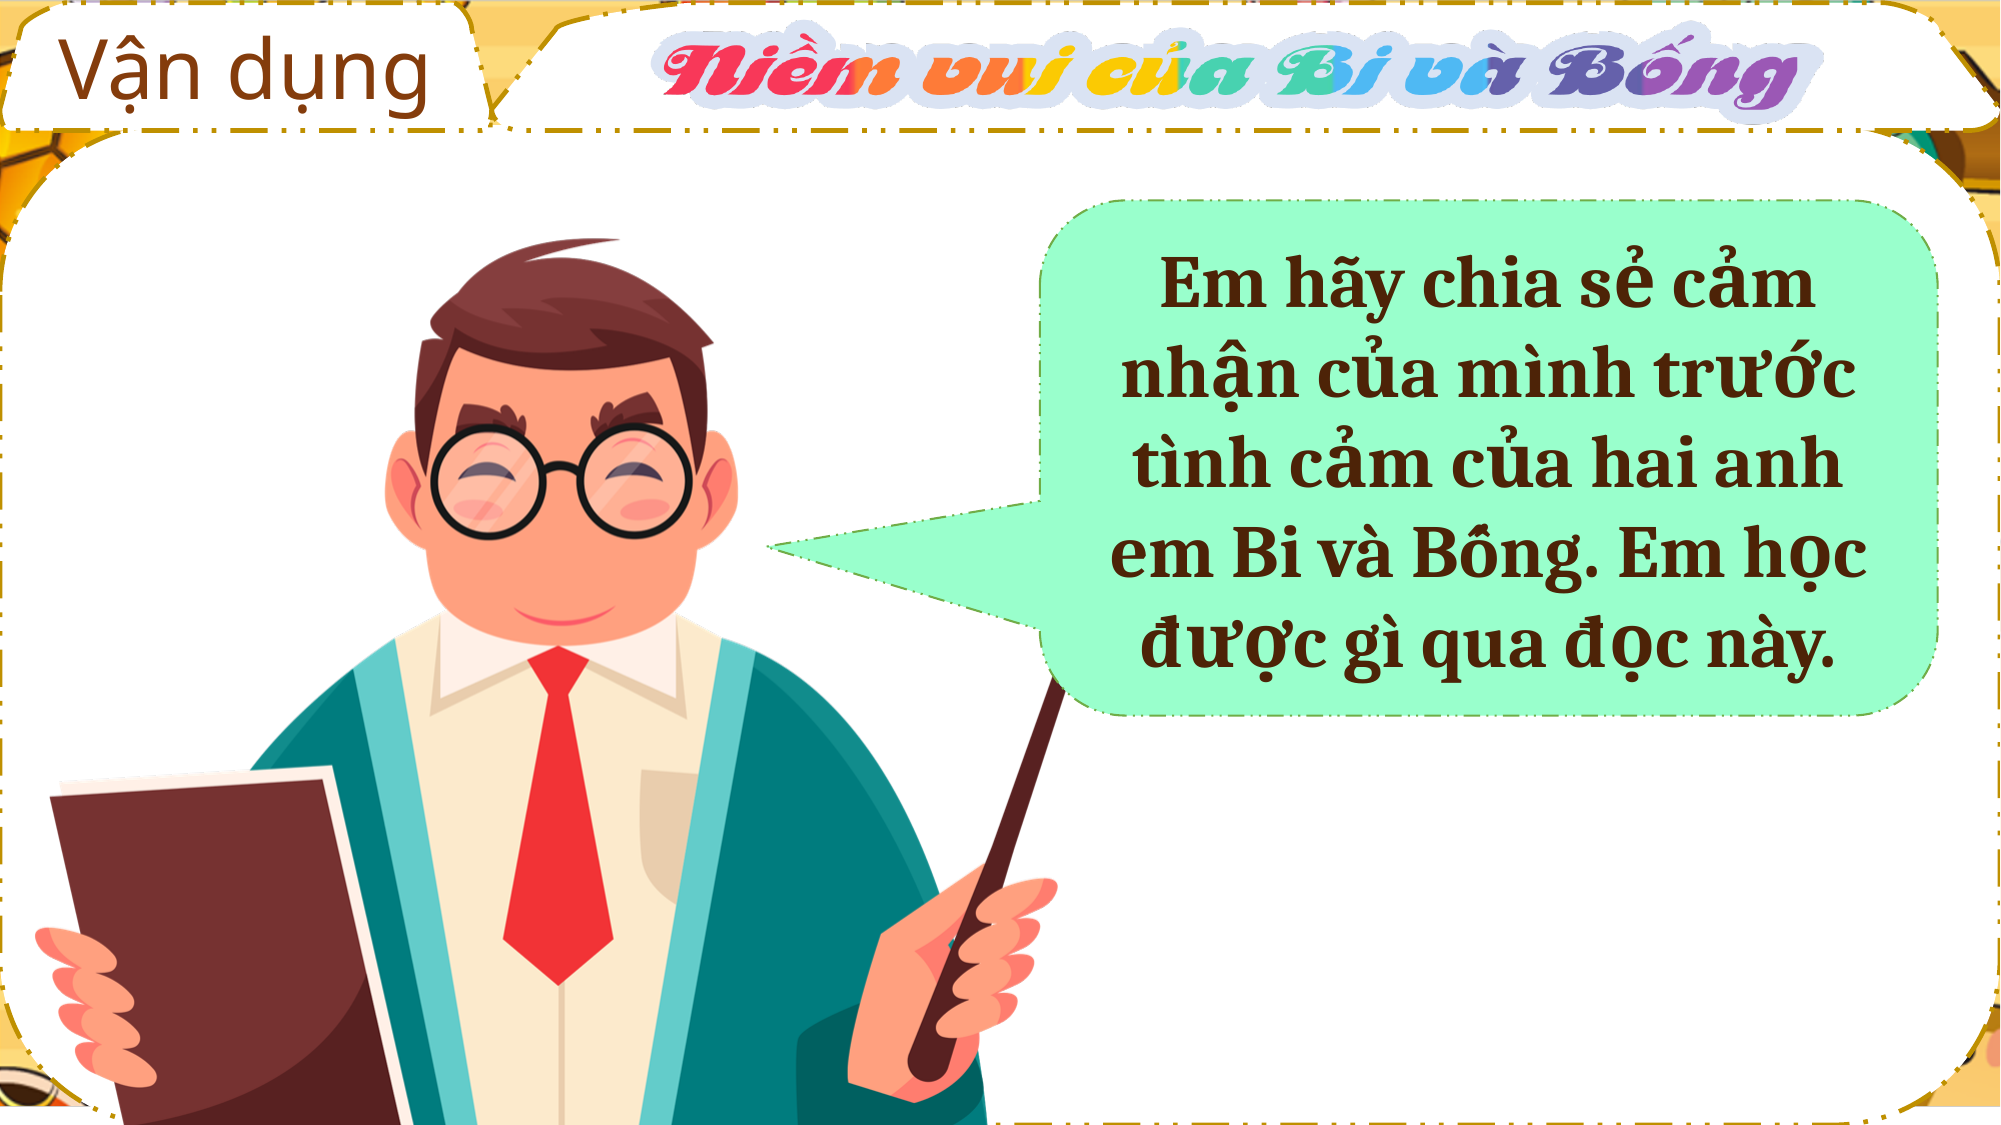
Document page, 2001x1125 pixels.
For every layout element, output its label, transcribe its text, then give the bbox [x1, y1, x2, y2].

text_box Em hãy chia sẻ cảm nhận của mình trước tình cảm của hai anh em Bi và Bống. Em học được gì qua đọc này. [1125, 199, 1939, 717]
picture [0, 0, 2001, 1125]
text_box [1125, 131, 2000, 1125]
text_box [1125, 1, 2000, 132]
